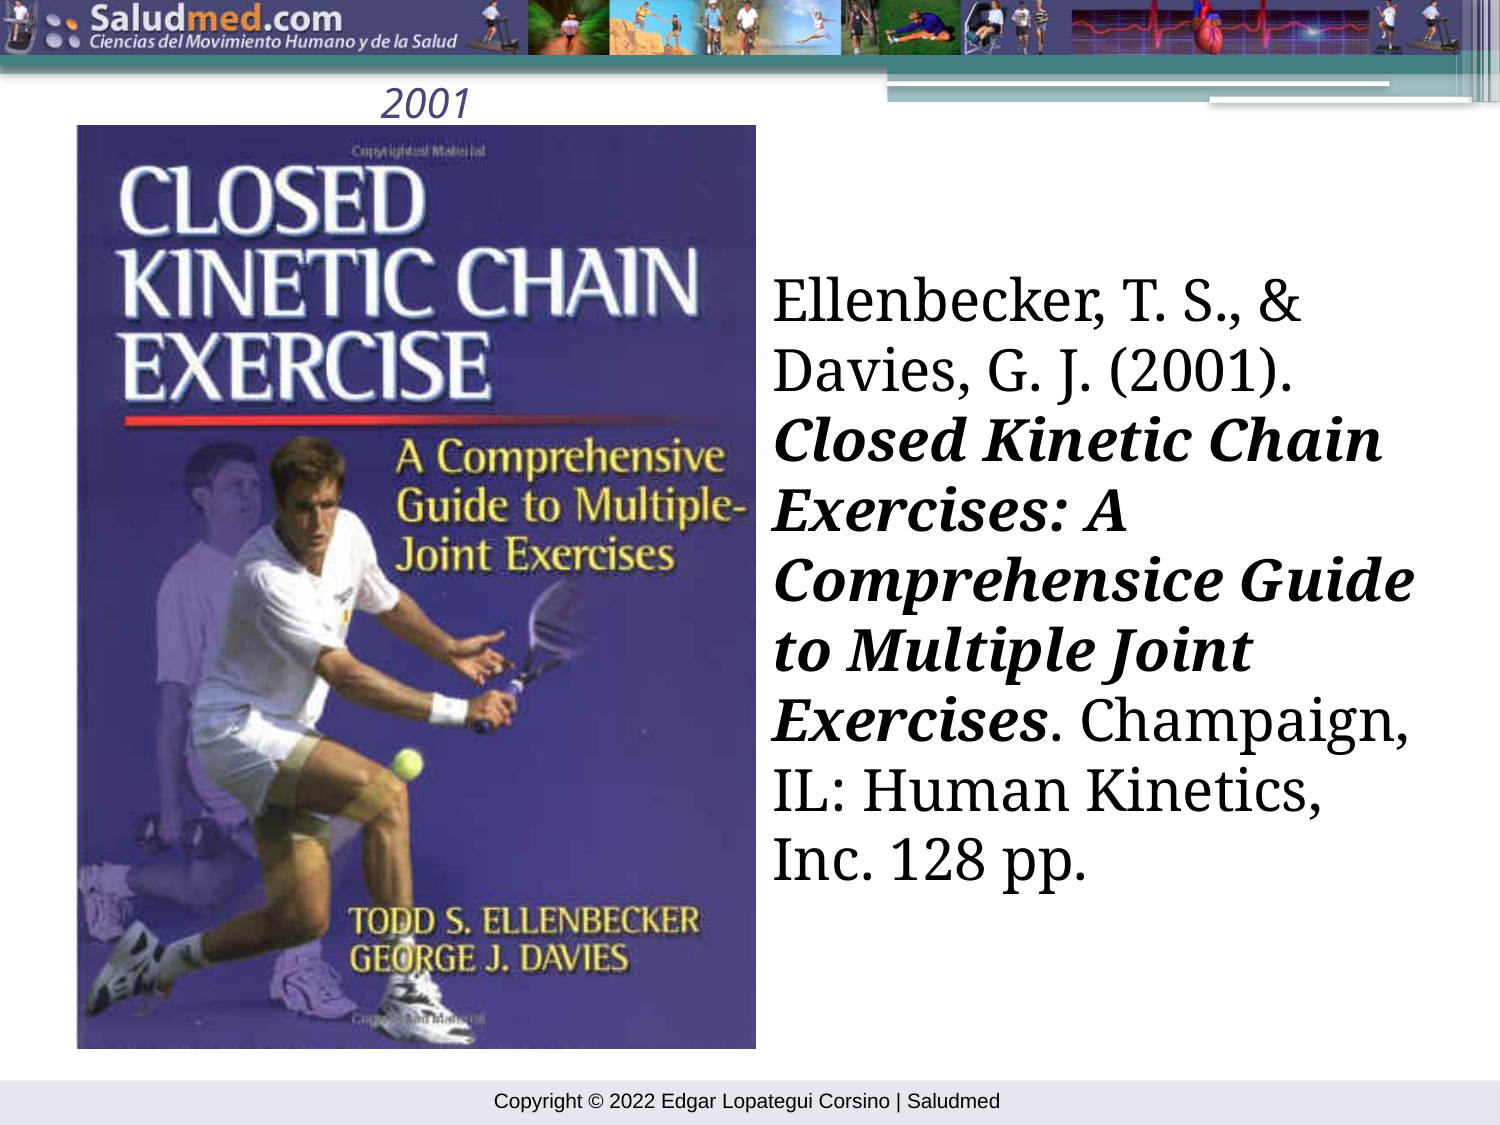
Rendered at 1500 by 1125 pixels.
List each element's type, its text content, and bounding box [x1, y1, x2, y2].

text_box 2001 [355, 78, 498, 122]
picture [76, 125, 756, 1049]
picture [0, 0, 1460, 55]
text_box Ellenbecker, T. S., & Davies, G. J. (2001). Closed Kinetic Chain Exercises: A Comprehensice Guide to Multiple Joint Exercises. Champaign, IL: Human Kinetics, Inc. 128 pp. [762, 255, 1435, 894]
